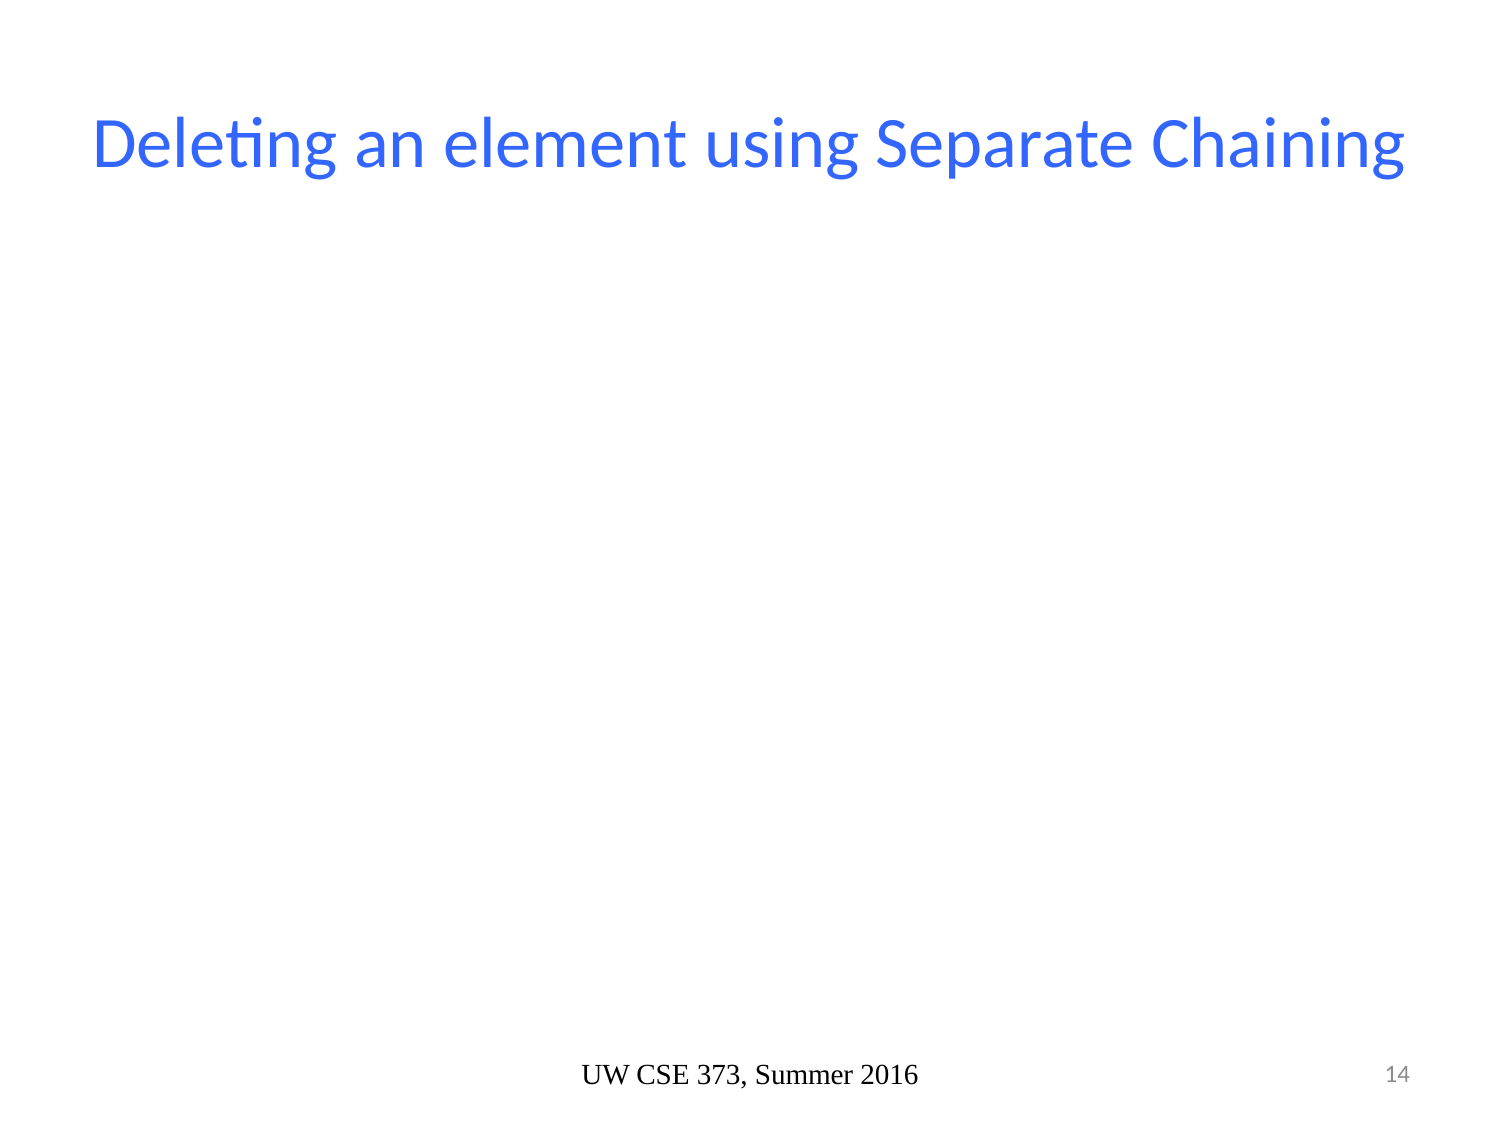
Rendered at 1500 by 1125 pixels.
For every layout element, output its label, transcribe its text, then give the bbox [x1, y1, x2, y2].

title Deleting an element using Separate Chaining [75, 45, 1425, 233]
footer UW CSE 373, Summer 2016 [512, 1042, 988, 1103]
slide_number 14 [1074, 1042, 1425, 1103]
